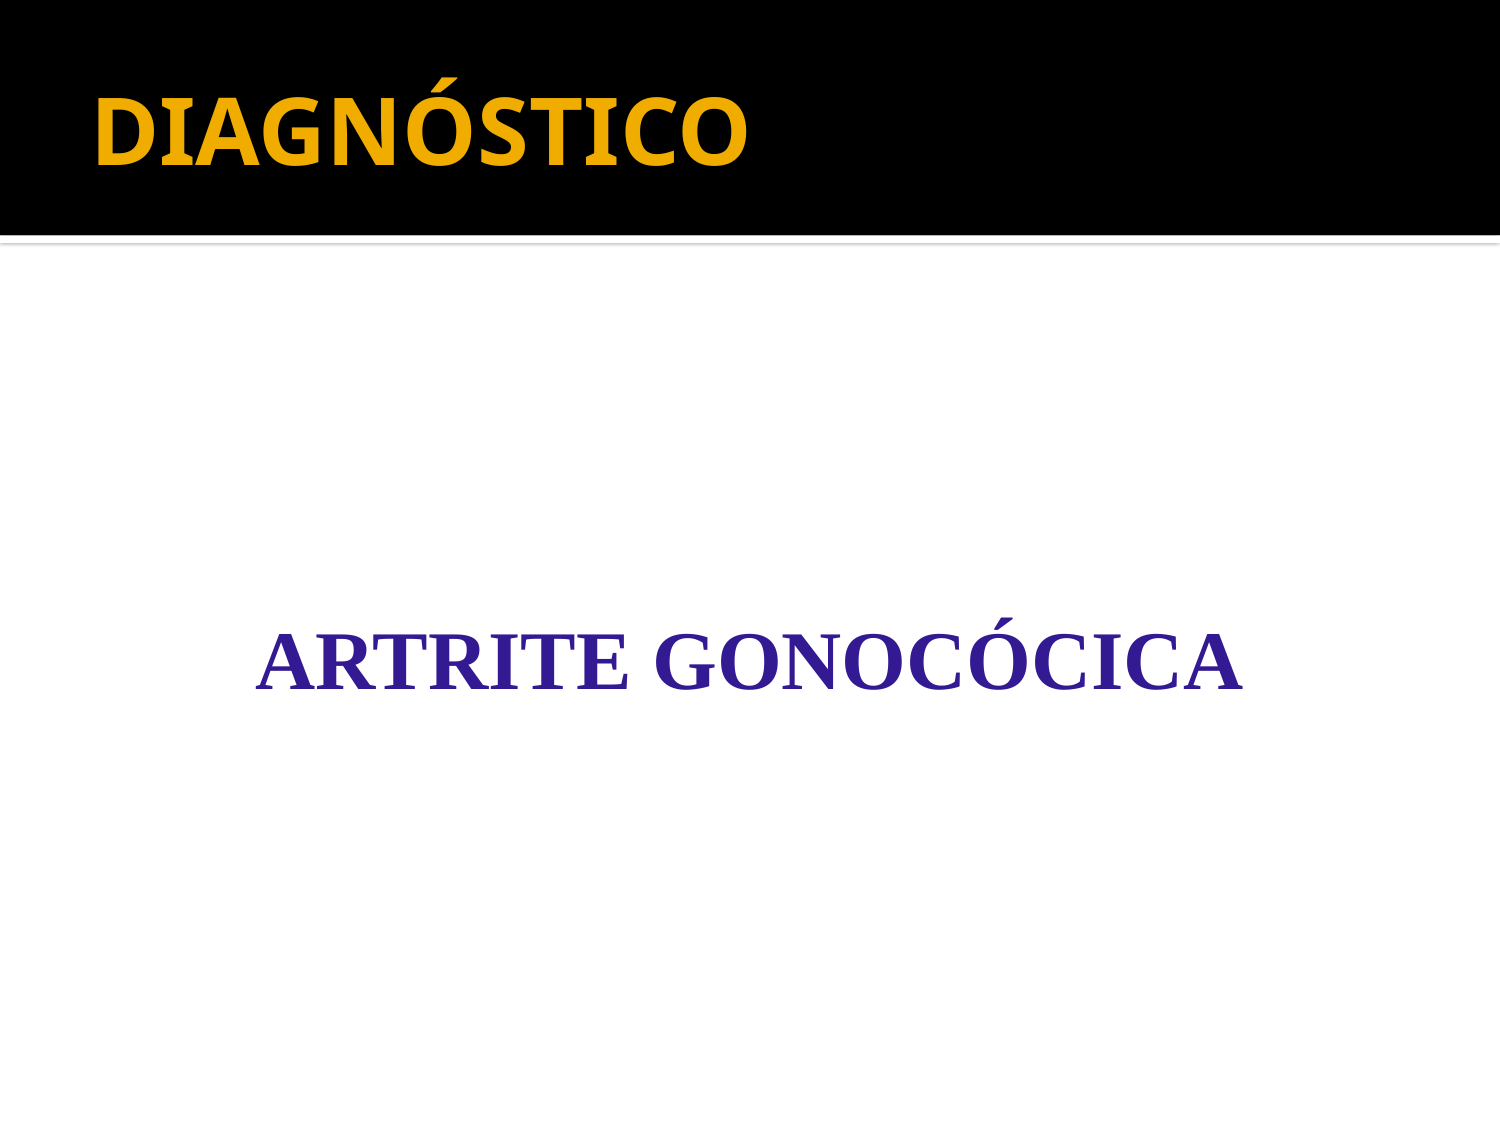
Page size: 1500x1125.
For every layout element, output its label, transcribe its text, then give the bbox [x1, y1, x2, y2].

title DIAGNÓSTICO [75, 24, 1425, 231]
text_box ARTRITE GONOCÓCICA [165, 598, 1335, 714]
